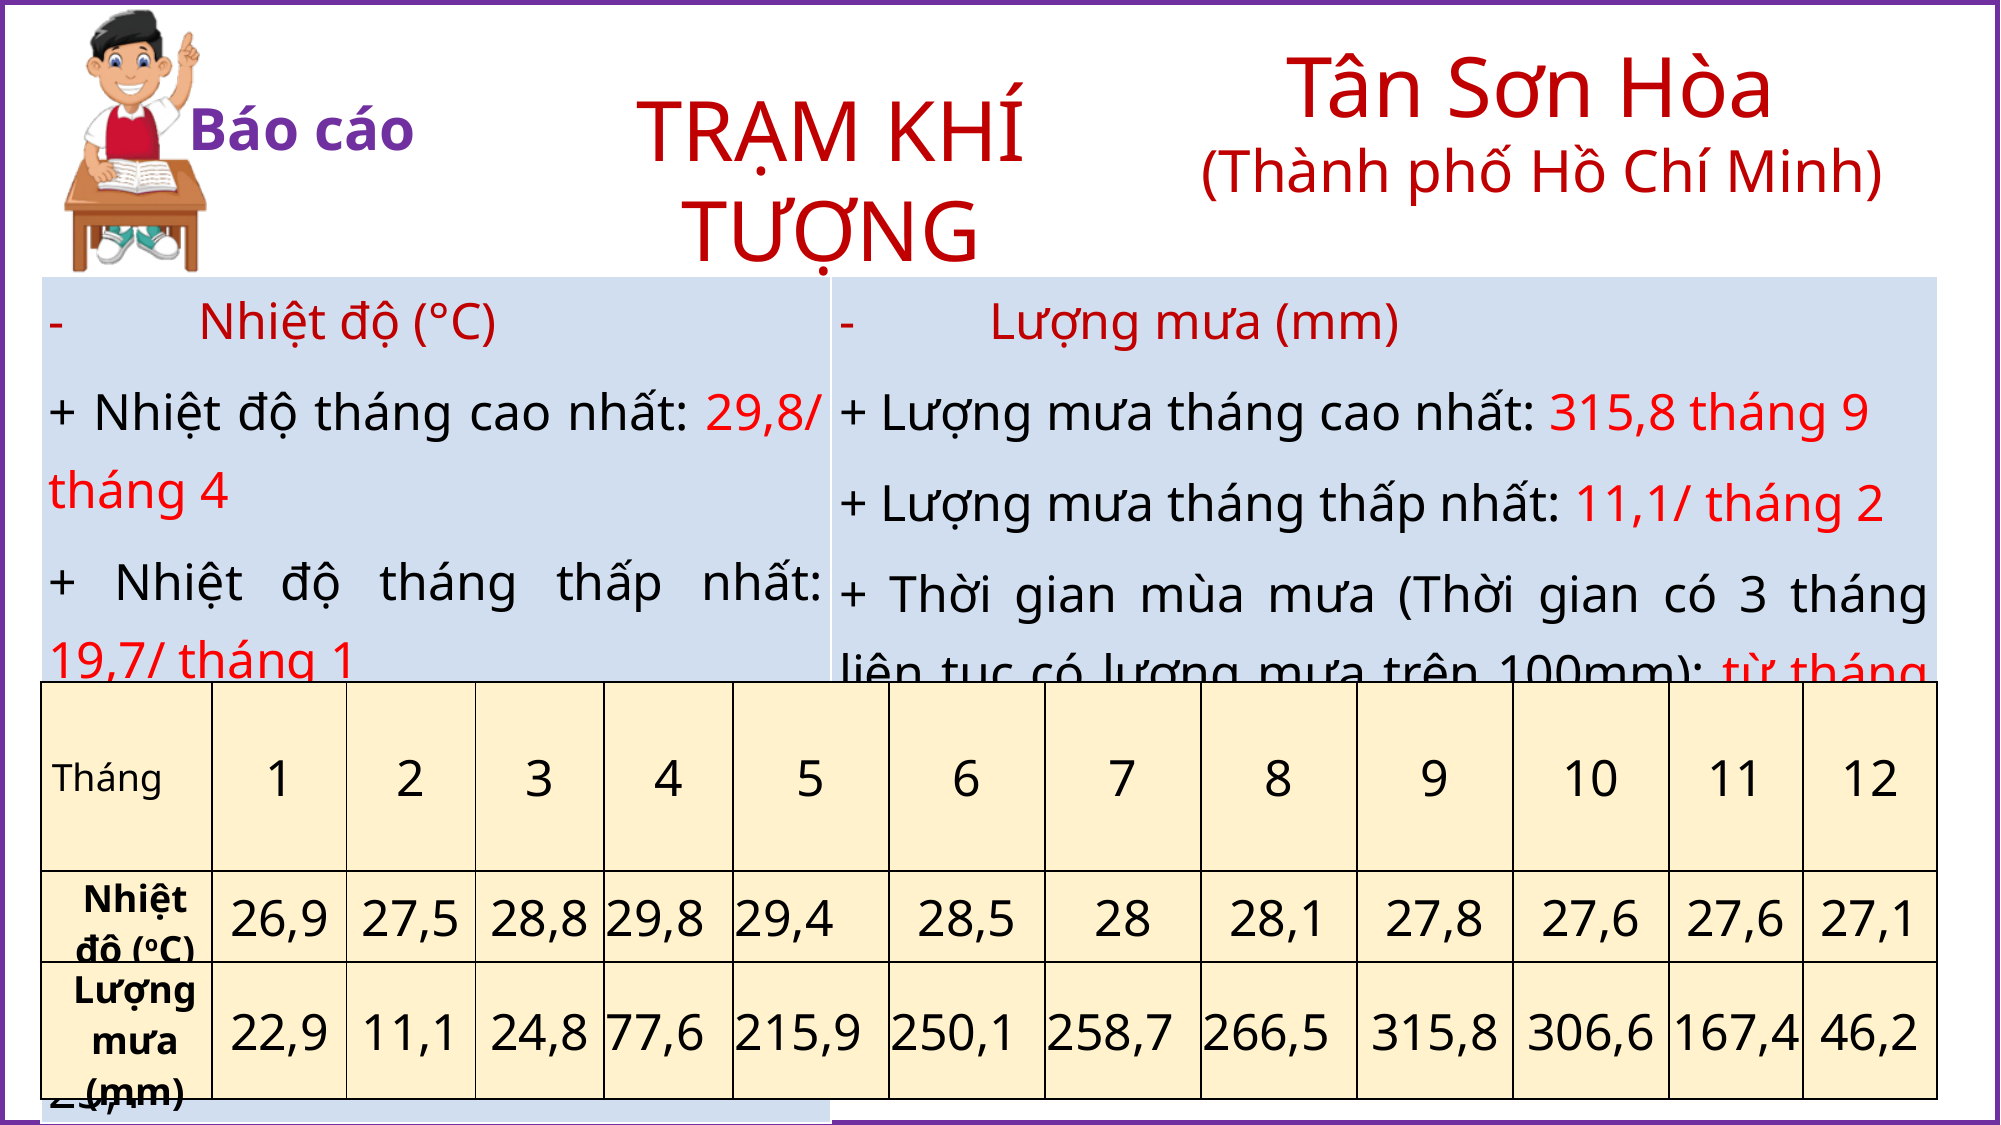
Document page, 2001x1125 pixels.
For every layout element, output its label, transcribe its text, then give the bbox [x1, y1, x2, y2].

table_cell 27,6 [1670, 872, 1802, 961]
table_cell 306,6 [1514, 963, 1668, 1098]
table_header 5 [734, 683, 888, 870]
table_cell 24,8 [476, 963, 603, 1098]
table_cell 27,5 [347, 872, 475, 961]
table_cell 28,8 [476, 872, 603, 961]
table_cell 29,4 [734, 872, 888, 961]
table_header 9 [1358, 683, 1512, 870]
table_header Tháng [42, 683, 211, 870]
table_header 10 [1514, 683, 1668, 870]
table_header 8 [1202, 683, 1356, 870]
text_box Báo cáo [207, 74, 446, 170]
table_cell 27,6 [1514, 872, 1668, 961]
table_header 3 [476, 683, 603, 870]
table_cell 27,8 [1358, 872, 1512, 961]
table_cell 167,4 [1670, 963, 1802, 1098]
table_header 7 [1046, 683, 1200, 870]
table_header 12 [1804, 683, 1936, 870]
table_header 1 [213, 683, 346, 870]
table_header 11 [1670, 683, 1802, 870]
table_cell 26,9 [213, 872, 346, 961]
table_cell 258,7 [1046, 963, 1200, 1098]
table_cell 22,9 [213, 963, 346, 1098]
table_cell 28,1 [1202, 872, 1356, 961]
table_cell 11,1 [347, 963, 475, 1098]
table_header 4 [605, 683, 732, 870]
picture [46, 2, 207, 292]
text_box Tân Sơn Hòa (Thành phố Hồ Chí Minh) [1146, 26, 1938, 212]
table_cell 46,2 [1804, 963, 1936, 1098]
table_cell 28,5 [890, 872, 1044, 961]
text_box TRẠM KHÍ TƯỢNG [469, 70, 1193, 286]
table_cell 315,8 [1358, 963, 1512, 1098]
table_header 2 [347, 683, 475, 870]
table_header 6 [890, 683, 1044, 870]
table_cell Lượng mưa (mm) [42, 963, 211, 1098]
table_cell 27,1 [1804, 872, 1936, 961]
table_cell 215,9 [734, 963, 888, 1098]
table_cell 266,5 [1202, 963, 1356, 1098]
table_cell 77,6 [605, 963, 732, 1098]
table_header - Nhiệt độ (°C) + Nhiệt độ tháng cao nhất: 29,8/ tháng 4 + Nhiệt độ tháng thấp nhất: 19,7/ tháng 1 + Biên độ nhiệt năm = 2,9 + Nhiệt độ trung bình năm = 28,1 + Nhiệt độ trung bình năm = 25,1 [42, 277, 830, 681]
table_cell 28 [1046, 872, 1200, 961]
text_box [0, 0, 2000, 1125]
table_cell 29,8 [605, 872, 732, 961]
table_header - Lượng mưa (mm) + Lượng mưa tháng cao nhất: 315,8 tháng 9 + Lượng mưa tháng thấp nhất: 11,1/ tháng 2 + Thời gian mùa mưa (Thời gian có 3 tháng liên tục có lượng mưa trên 100mm): từ tháng 5 đến tháng 11. [832, 277, 1937, 681]
table_header - Nhiệt độ (°C) + Nhiệt độ tháng cao nhất: 29,8/ tháng 4 + Nhiệt độ tháng thấp nhất: 19,7/ tháng 1 + Biên độ nhiệt năm = 2,9 + Nhiệt độ trung bình năm = 28,1 + Nhiệt độ trung bình năm = 25,1 [42, 1100, 830, 1122]
table_cell 250,1 [890, 963, 1044, 1098]
table_cell Nhiệt độ (oC) [42, 872, 211, 961]
